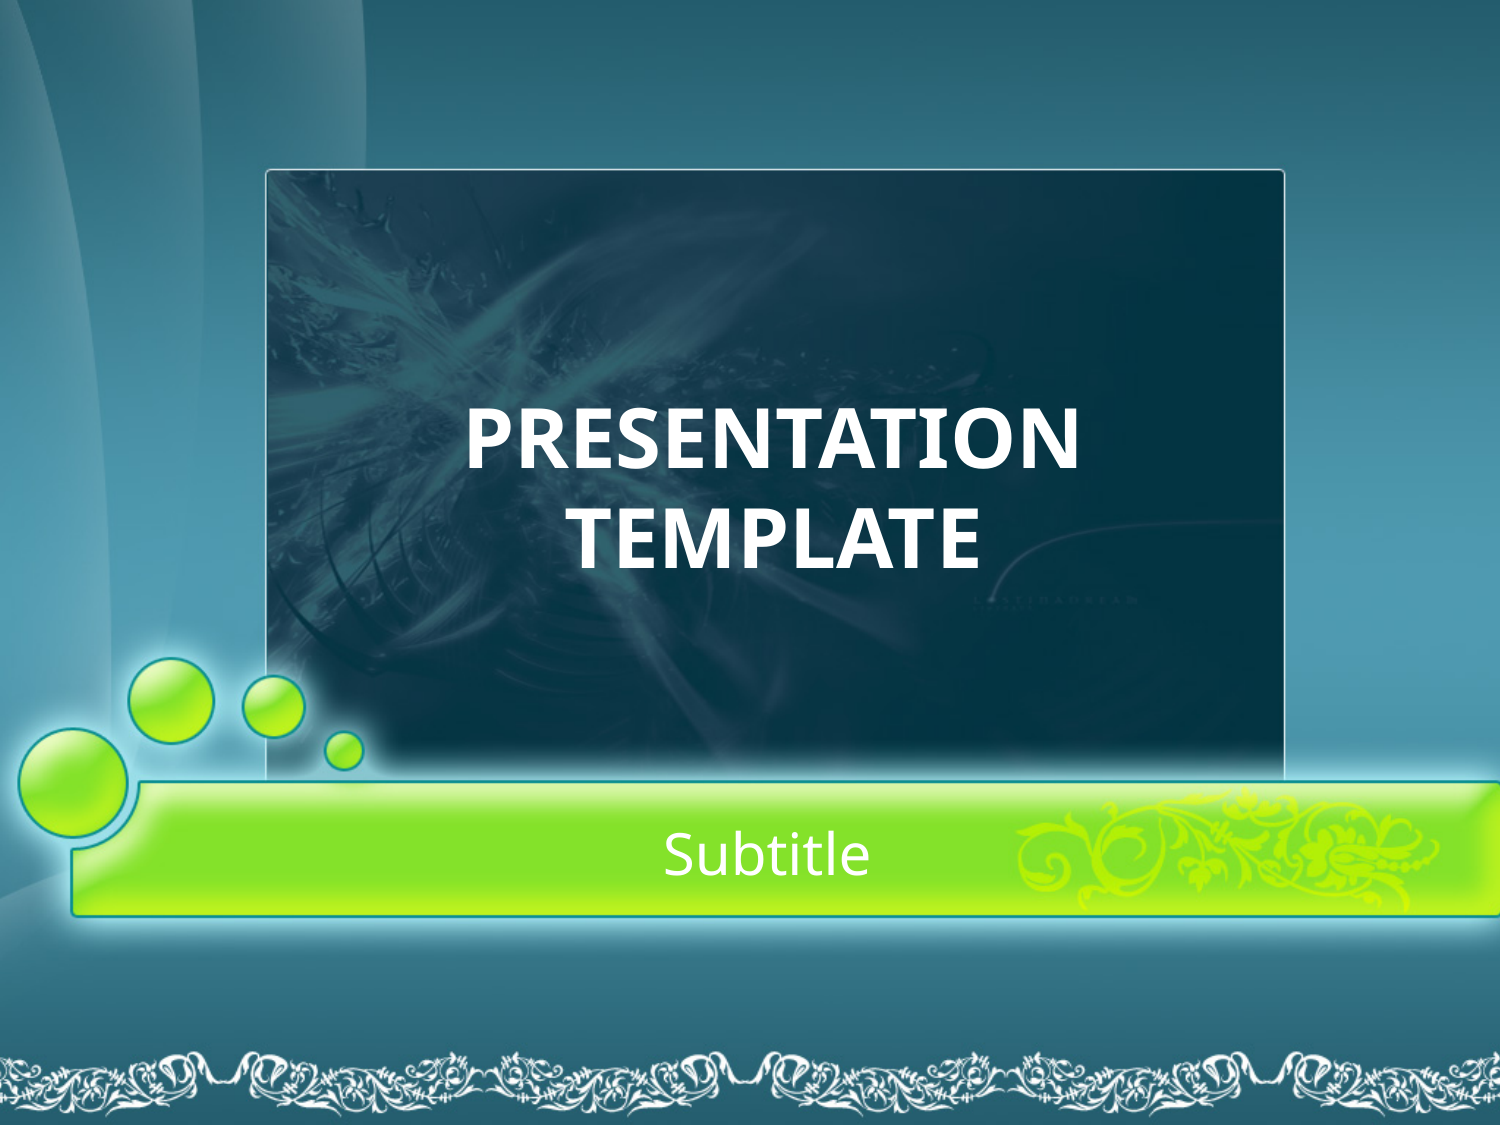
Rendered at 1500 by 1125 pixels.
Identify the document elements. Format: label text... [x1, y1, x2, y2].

title PRESENTATION TEMPLATE [265, 313, 1282, 657]
subtitle Subtitle [241, 786, 1293, 918]
picture [0, 0, 1500, 1125]
